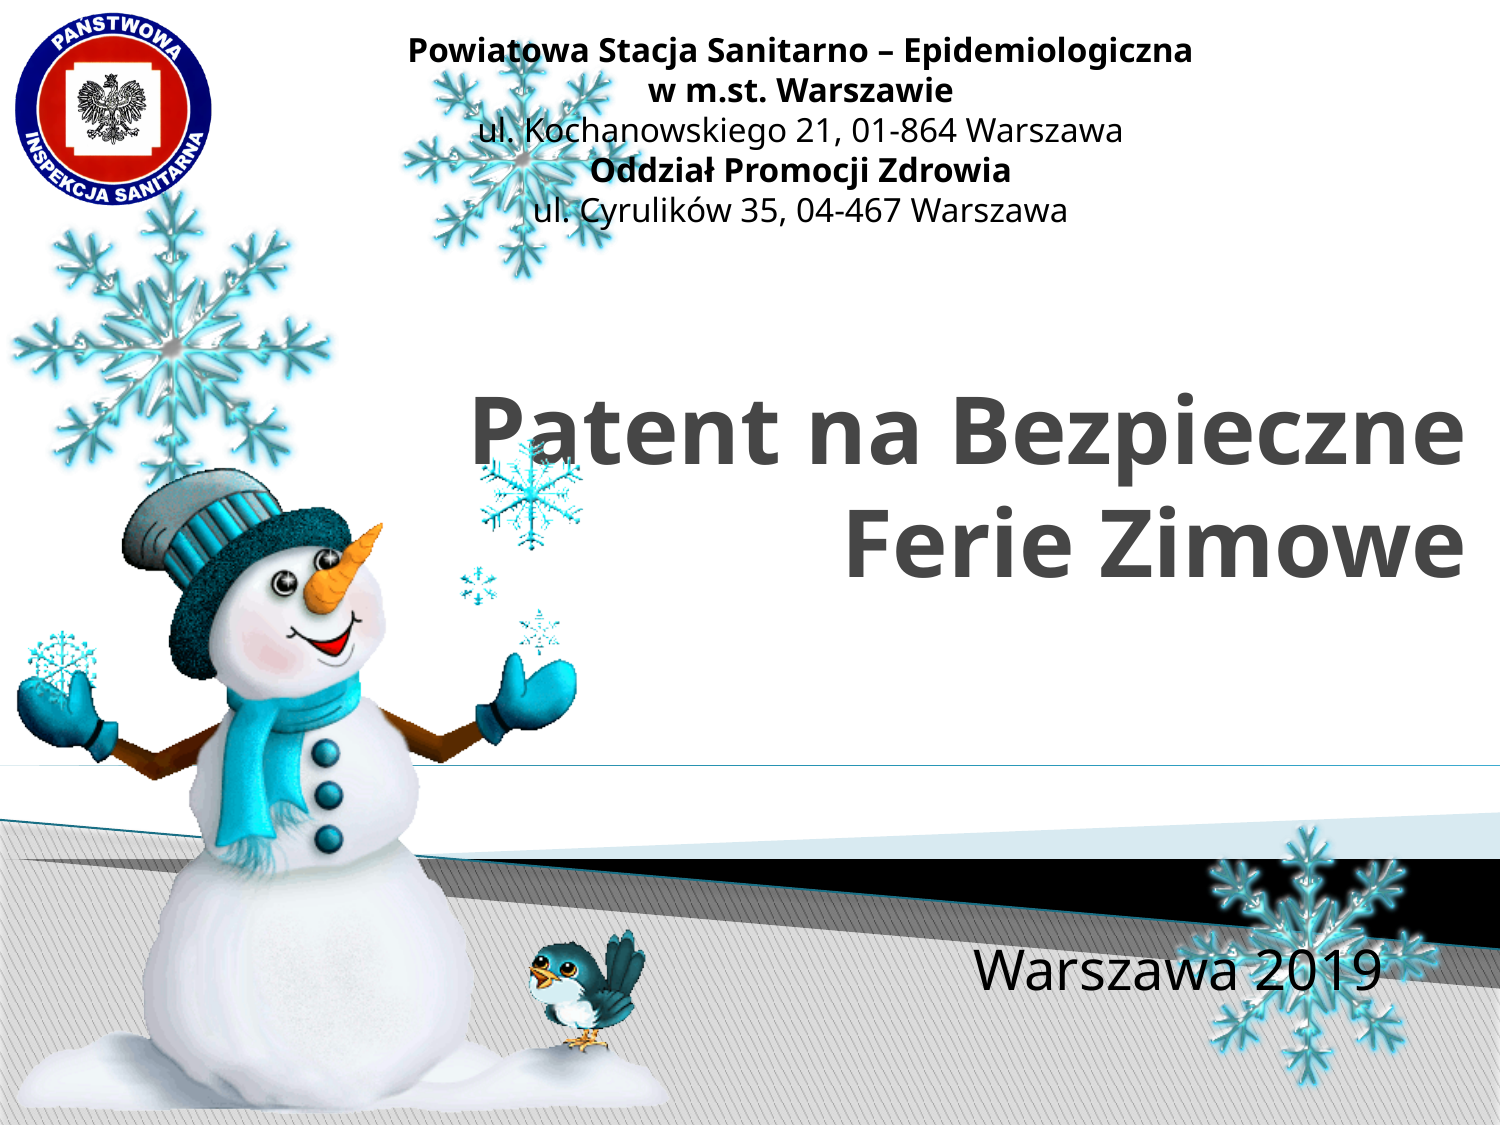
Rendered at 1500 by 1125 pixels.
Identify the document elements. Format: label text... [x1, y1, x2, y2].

picture [398, 34, 648, 285]
picture [0, 9, 682, 1125]
subtitle Warszawa 2019 [687, 878, 1165, 1039]
text_box Powiatowa Stacja Sanitarno – Epidemiologiczna w m.st. Warszawie ul. Kochanowskiego 21, 01-864 Warszawa Oddział Promocji Zdrowia ul. Cyrulików 35, 04-467 Warszawa [383, 21, 1219, 277]
picture [1171, 820, 1500, 1094]
title Patent na Bezpieczne Ferie Zimowe [345, 362, 1483, 604]
